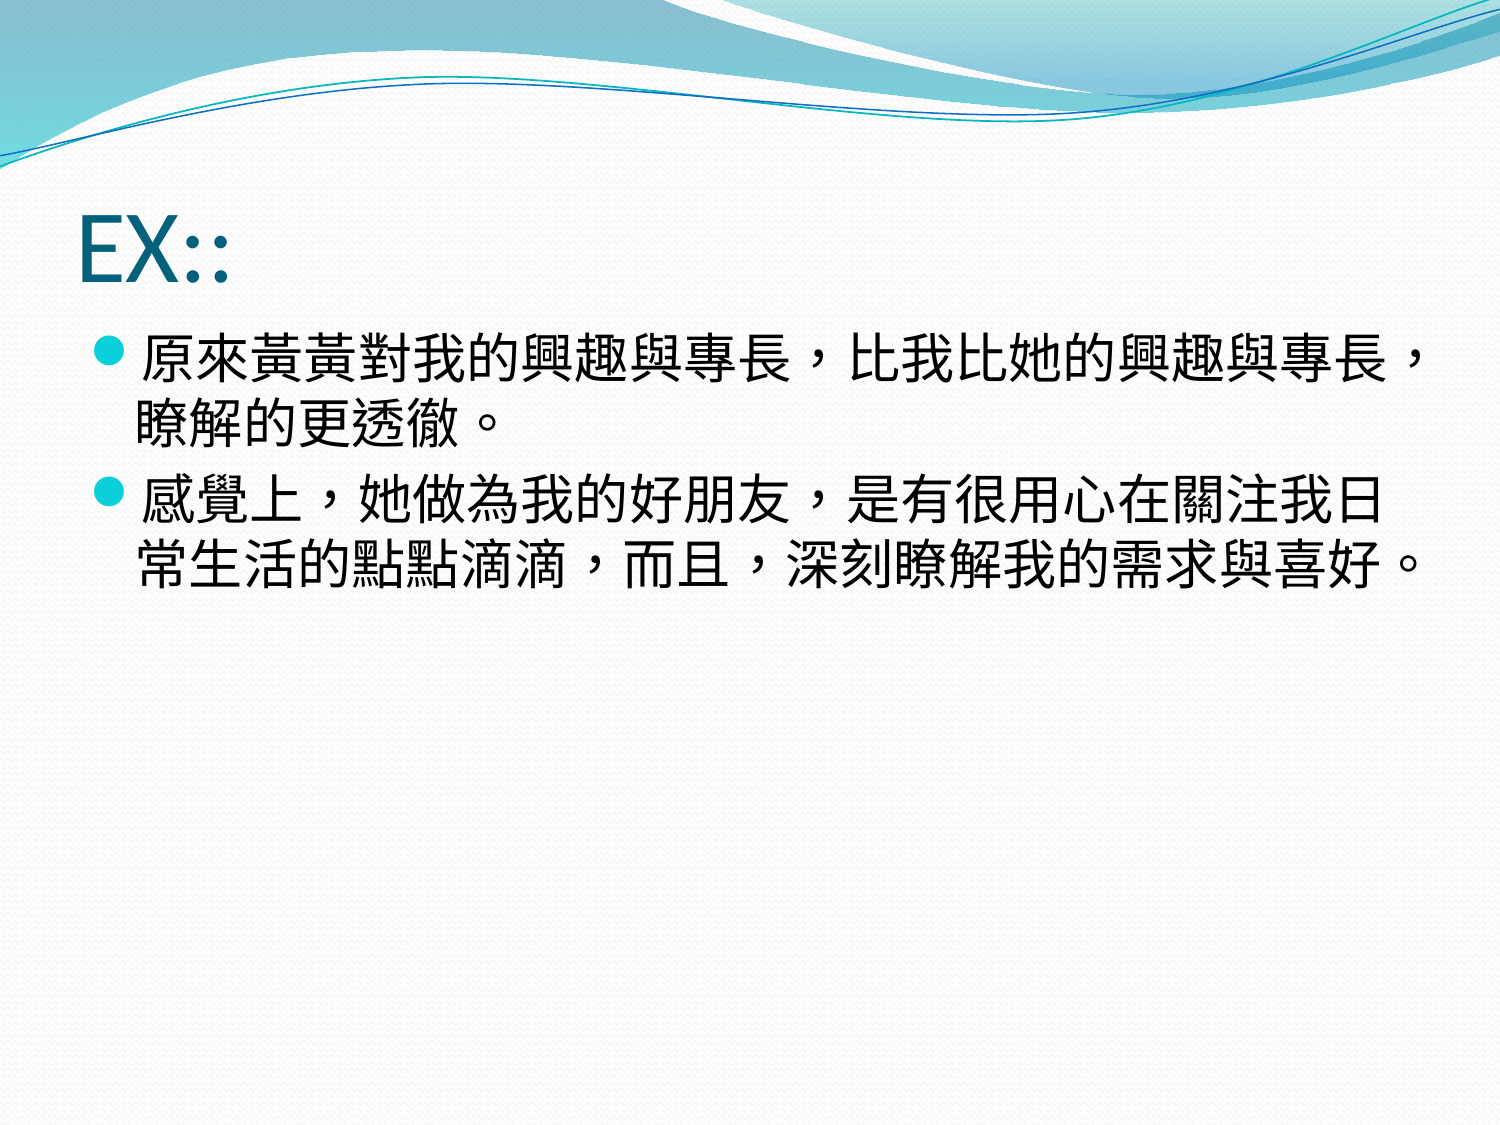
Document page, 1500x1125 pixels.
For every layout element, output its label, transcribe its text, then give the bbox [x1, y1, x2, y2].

list 原來黃黃對我的興趣與專長，比我比她的興趣與專長，瞭解的更透徹。 感覺上，她做為我的好朋友，是有很用心在關注我日常生活的點點滴滴，而且，深刻瞭解我的需求與喜好。 [75, 317, 1425, 1038]
title EX:: [75, 115, 1425, 303]
